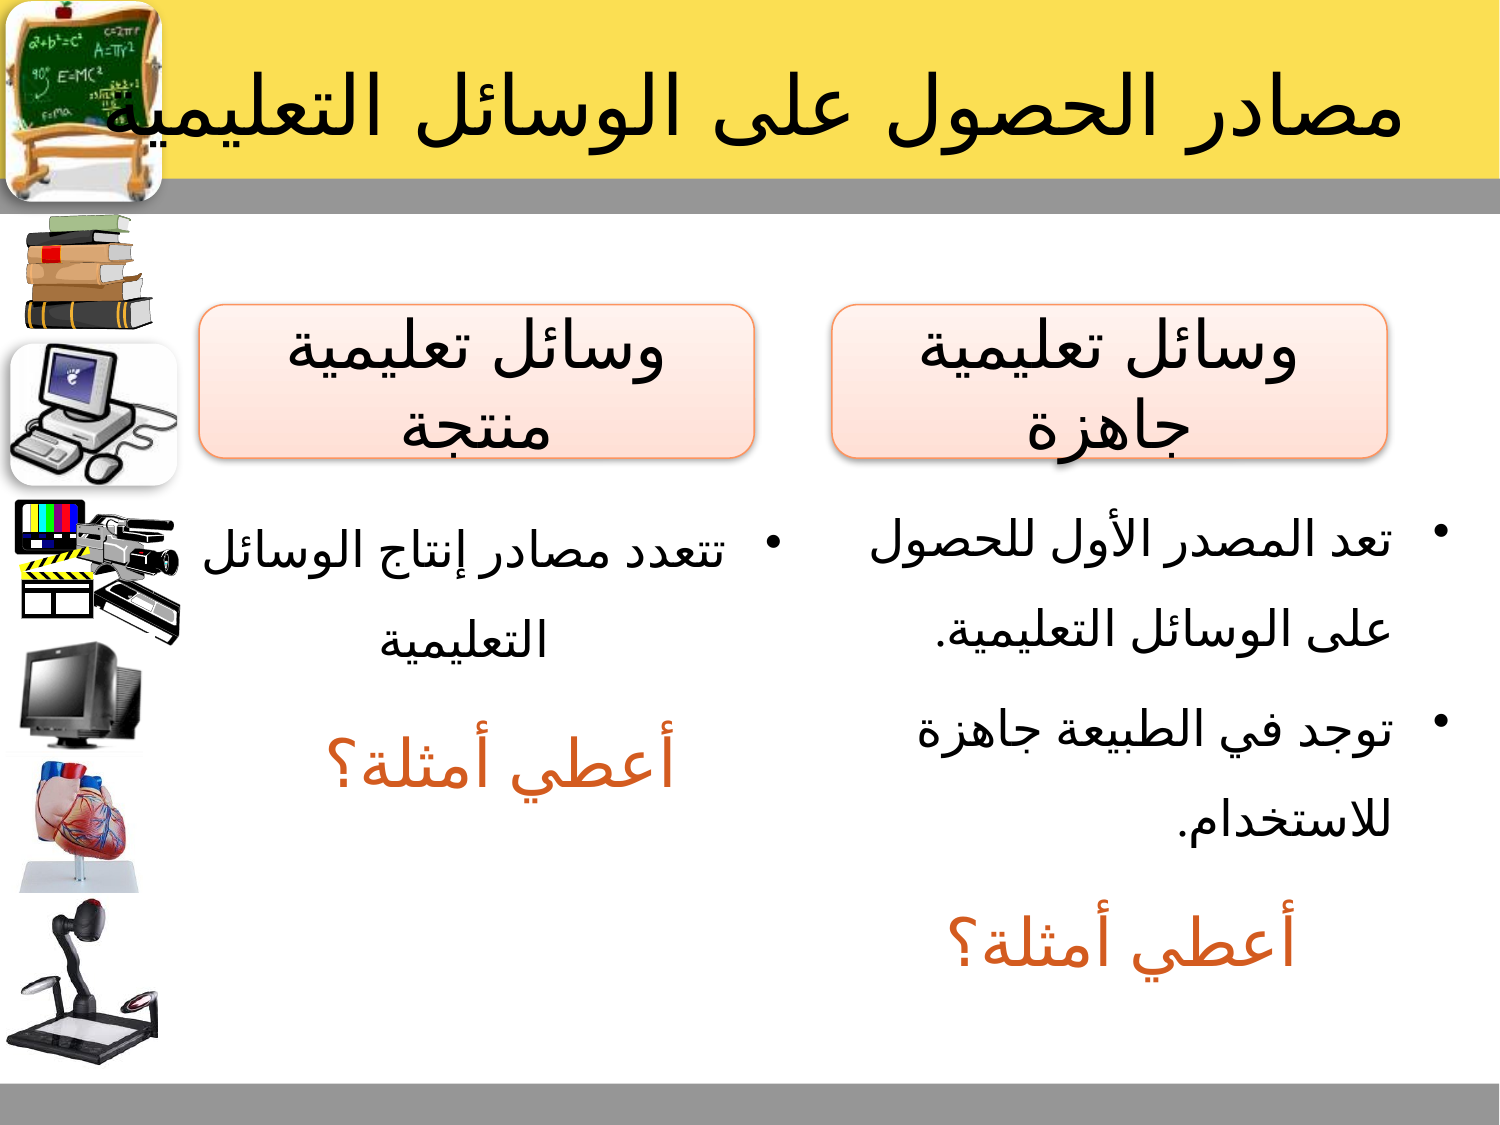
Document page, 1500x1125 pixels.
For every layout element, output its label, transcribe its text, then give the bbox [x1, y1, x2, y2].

text_box وسائل تعليمية منتجة [198, 303, 756, 459]
title مصادر الحصول على الوسائل التعليمية [74, 42, 1436, 162]
picture [5, 1, 162, 202]
text_box وسائل تعليمية جاهزة [831, 303, 1388, 459]
list تعد المصدر الأول للحصول على الوسائل التعليمية. توجد في الطبيعة جاهزة للاستخدام. أعطي أمثلة؟ [761, 468, 1466, 891]
picture [0, 633, 158, 1083]
text_box تتعدد مصادر إنتاج الوسائل التعليمية أعطي أمثلة؟ [152, 480, 832, 903]
picture [10, 343, 178, 486]
